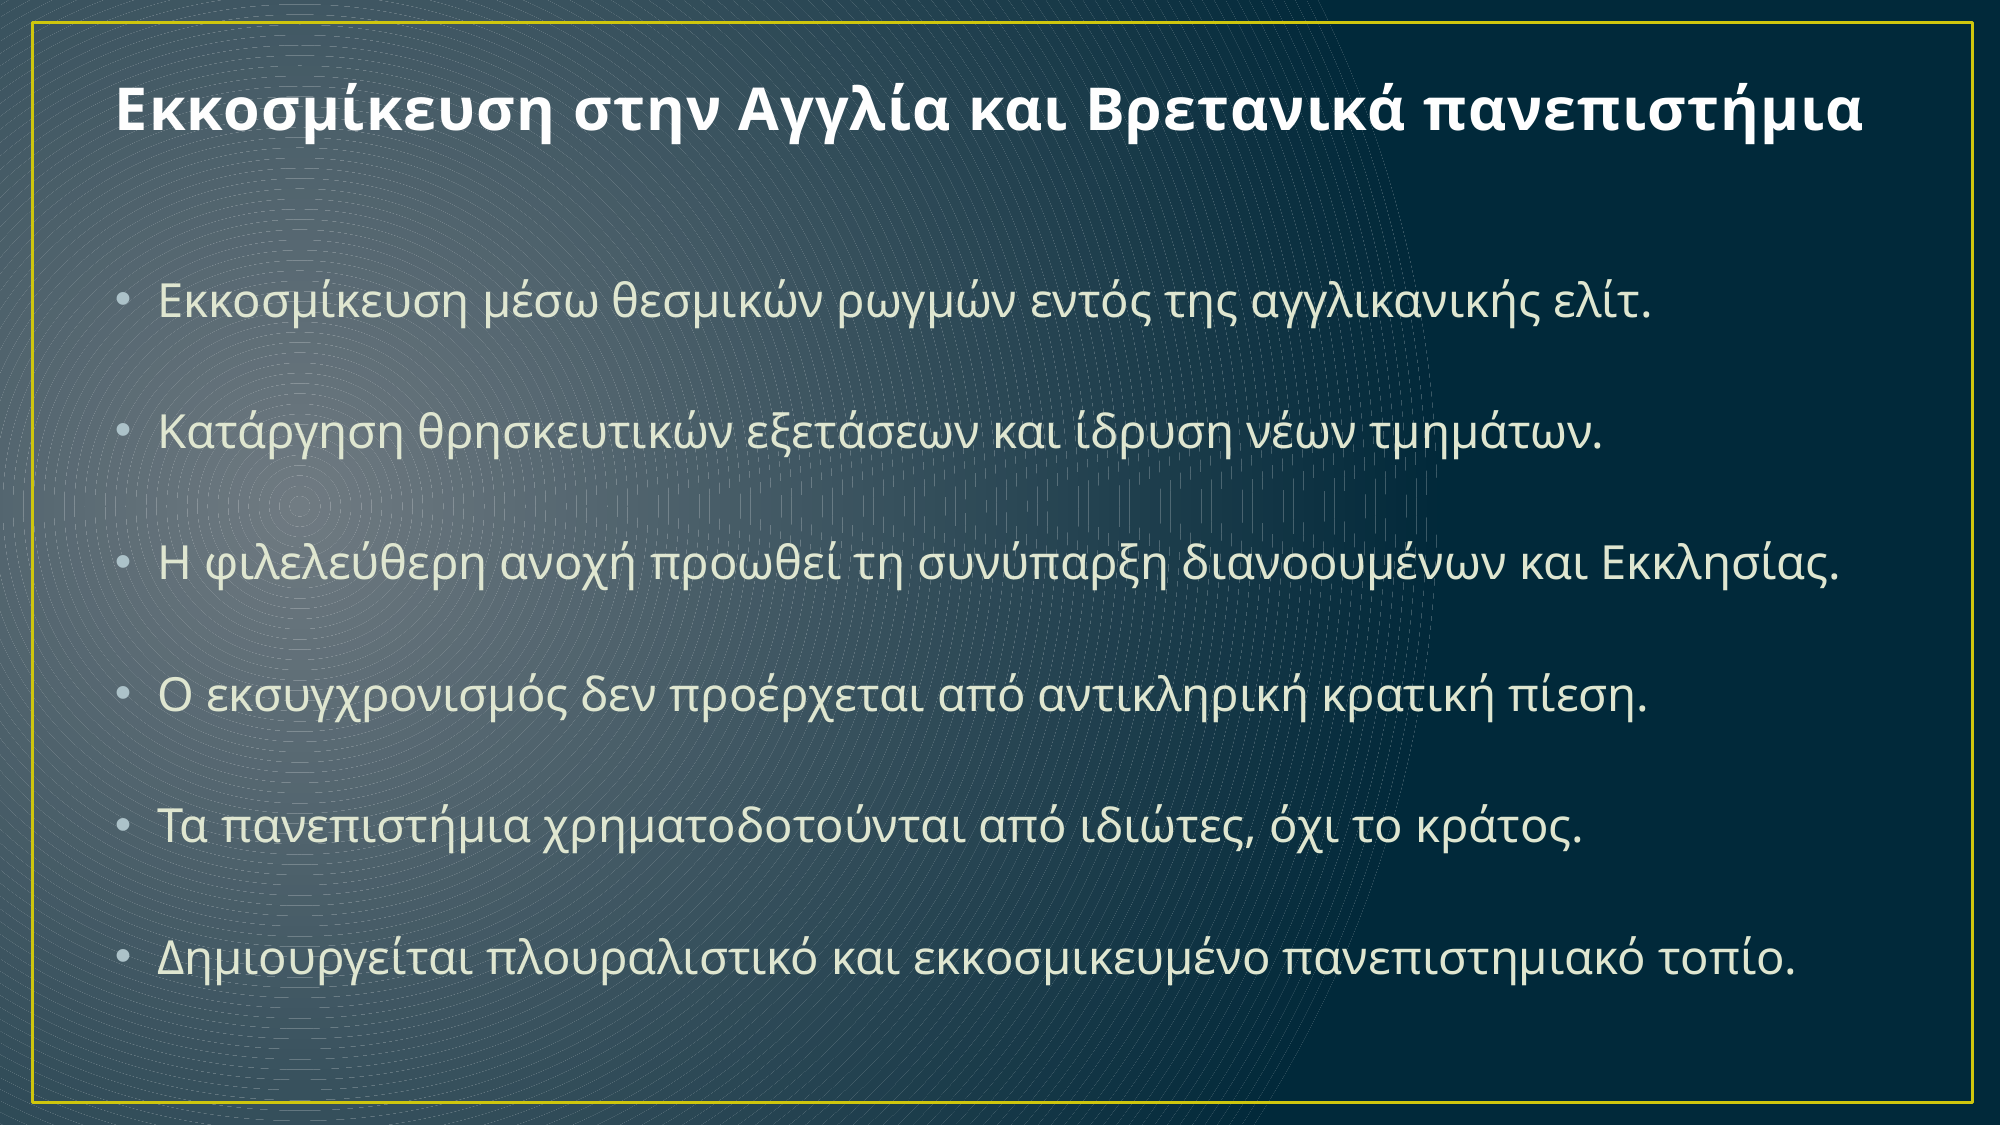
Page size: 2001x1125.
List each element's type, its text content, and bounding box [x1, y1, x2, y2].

list Εκκοσμίκευση μέσω θεσμικών ρωγμών εντός της αγγλικανικής ελίτ. Κατάργηση θρησκευτικών εξετάσεων και ίδρυση νέων τμημάτων. Η φιλελεύθερη ανοχή προωθεί τη συνύπαρξη διανοουμένων και Εκκλησίας. Ο εκσυγχρονισμός δεν προέρχεται από αντικληρική κρατική πίεση. Τα πανεπιστήμια χρηματοδοτούνται από ιδιώτες, όχι το κράτος. Δημιουργείται πλουραλιστικό και εκκοσμικευμένο πανεπιστημιακό τοπίο. [99, 262, 1900, 1005]
title Εκκοσμίκευση στην Αγγλία και Βρετανικά πανεπιστήμια [99, 45, 1900, 150]
